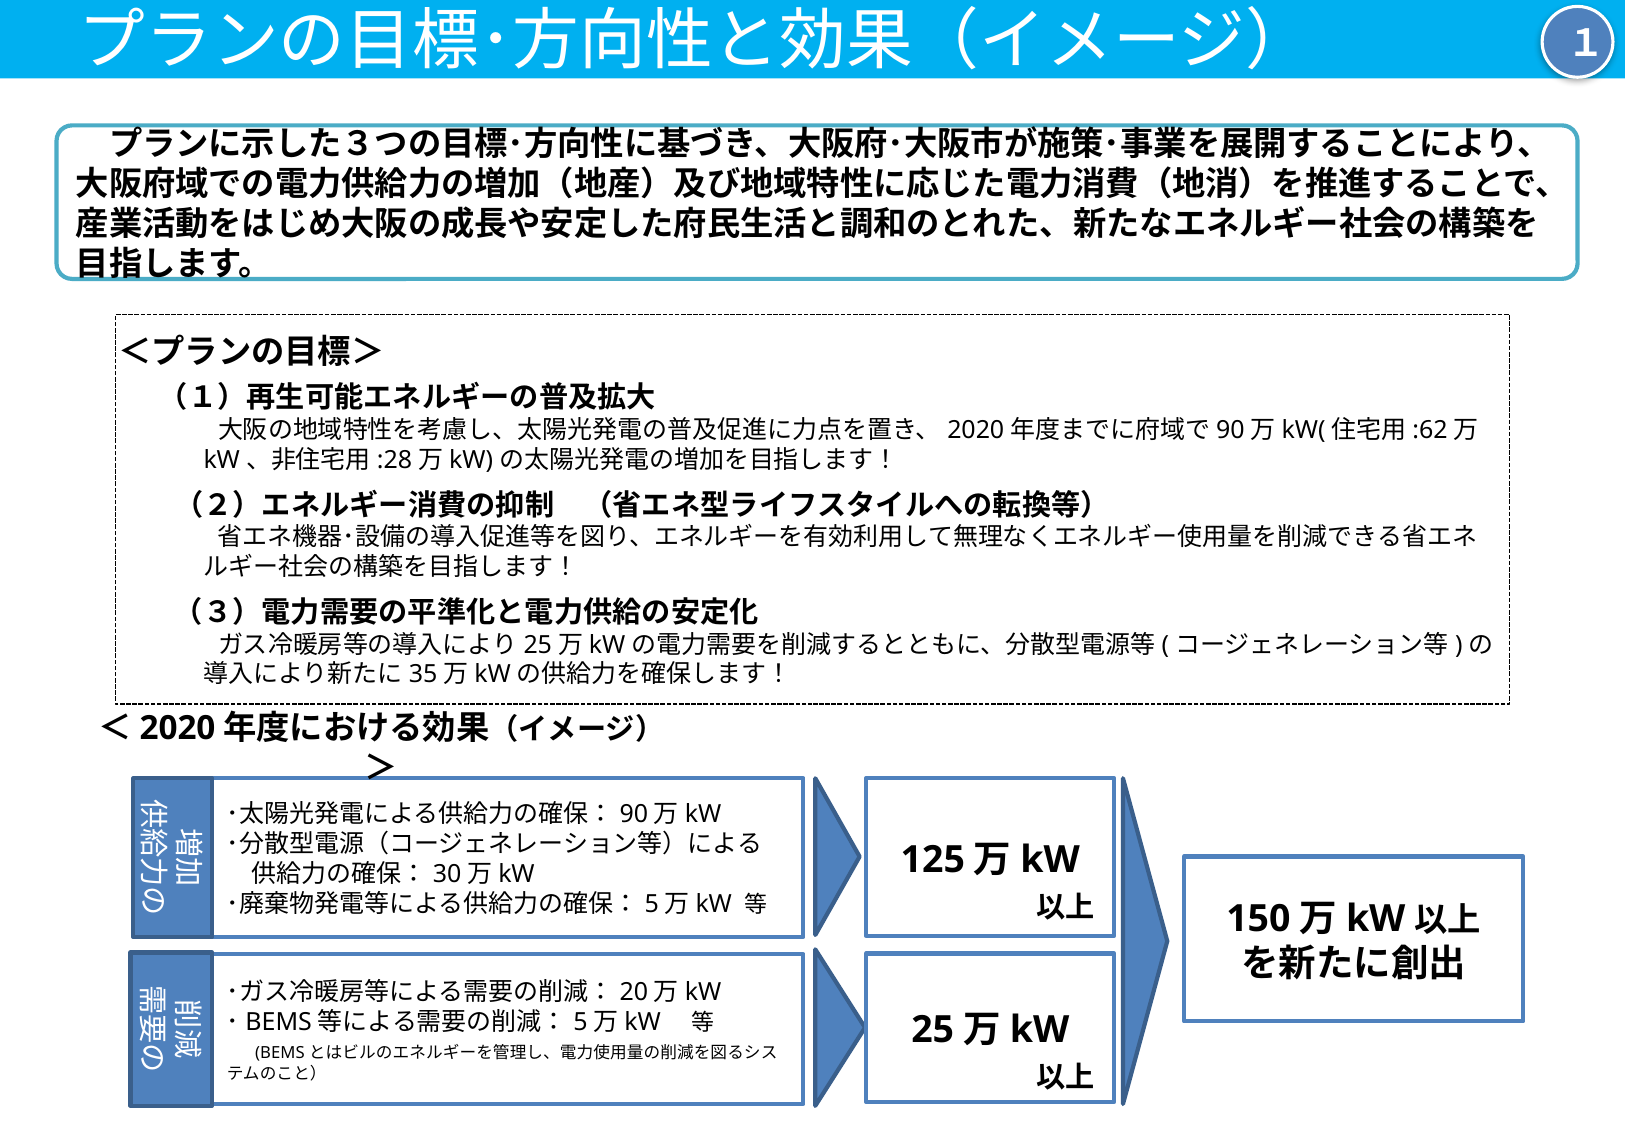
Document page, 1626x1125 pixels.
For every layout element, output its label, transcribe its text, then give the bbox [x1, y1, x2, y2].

text_box プランの目標･方向性と効果（イメージ） [0, 0, 1625, 79]
text_box １ [1538, 3, 1617, 81]
text_box （１）再生可能エネルギーの普及拡大 大阪の地域特性を考慮し、太陽光発電の普及促進に力点を置き、2020年度までに府域で90万kW(住宅用:62万kW、非住宅用:28万kW)の太陽光発電の増加を目指します！ （２）エネルギー消費の抑制 （省エネ型ライフスタイルへの転換等） 省エネ機器･設備の導入促進等を図り、エネルギーを有効利用して無理なくエネルギー使用量を削減できる省エネルギー社会の構築を目指します！ （３）電力需要の平準化と電力供給の安定化 ガス冷暖房等の導入により25万kWの電力需要を削減するとともに、分散型電源等(コージェネレーション等)の導入により新たに35万kWの供給力を確保します！ [115, 314, 1510, 705]
text_box プランに示した３つの目標･方向性に基づき、大阪府･大阪市が施策･事業を展開することにより、大阪府域での電力供給力の増加（地産）及び地域特性に応じた電力消費（地消）を推進することで、産業活動をはじめ大阪の成長や安定した府民生活と調和のとれた、新たなエネルギー社会の構築を目指します。 [54, 123, 1580, 282]
text_box ＜2020年度における効果（イメージ）＞ [78, 720, 685, 772]
text_box ＜プランの目標＞ [90, 324, 413, 376]
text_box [130, 778, 1524, 1107]
